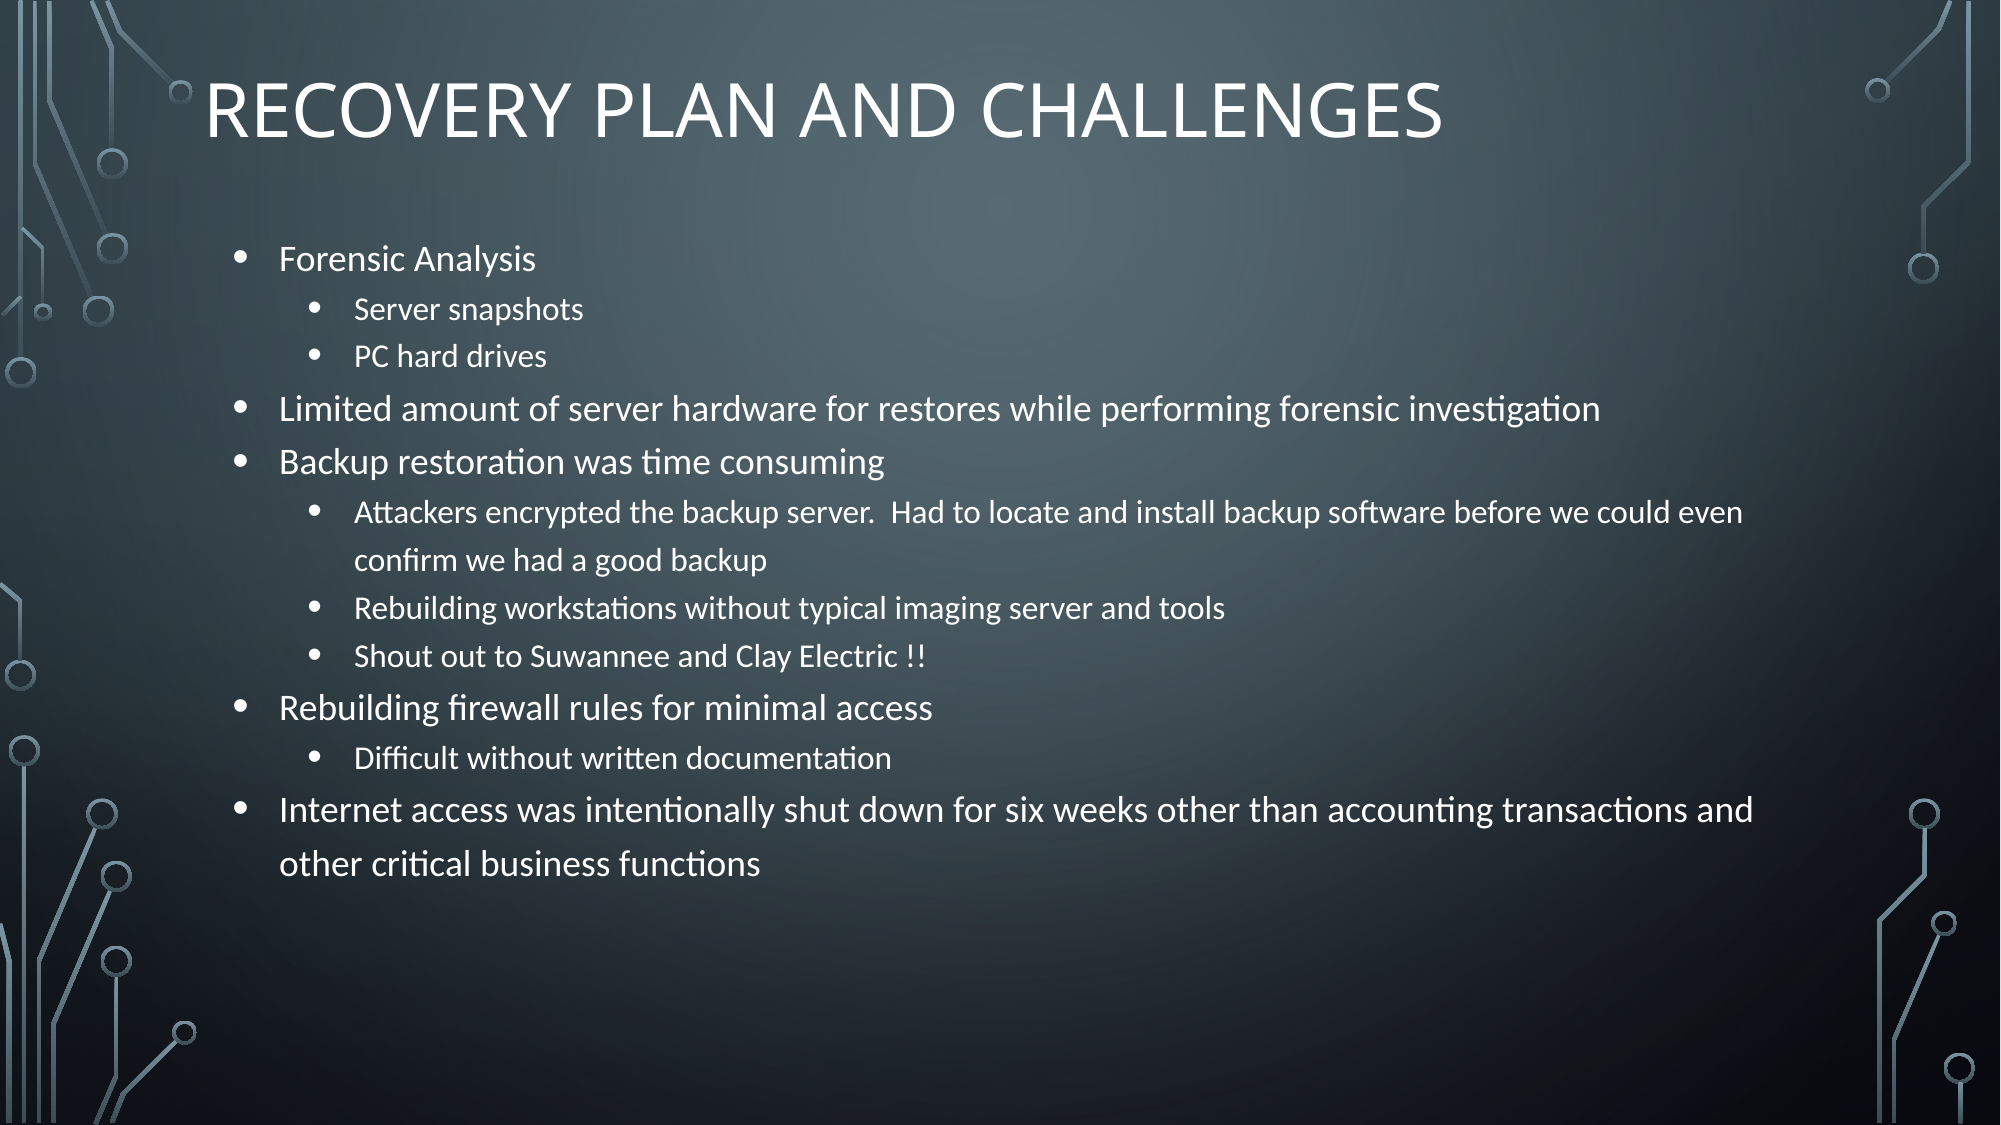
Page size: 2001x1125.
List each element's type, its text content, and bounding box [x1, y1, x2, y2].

list Forensic Analysis Server snapshots PC hard drives Limited amount of server hardware for restores while performing forensic investigation Backup restoration was time consuming Attackers encrypted the backup server. Had to locate and install backup software before we could even confirm we had a good backup Rebuilding workstations without typical imaging server and tools Shout out to Suwannee and Clay Electric !! Rebuilding firewall rules for minimal access Difficult without written documentation Internet access was intentionally shut down for six weeks other than accounting transactions and other critical business functions [217, 217, 1843, 1043]
title Recovery Plan and challenges [188, 56, 1814, 170]
